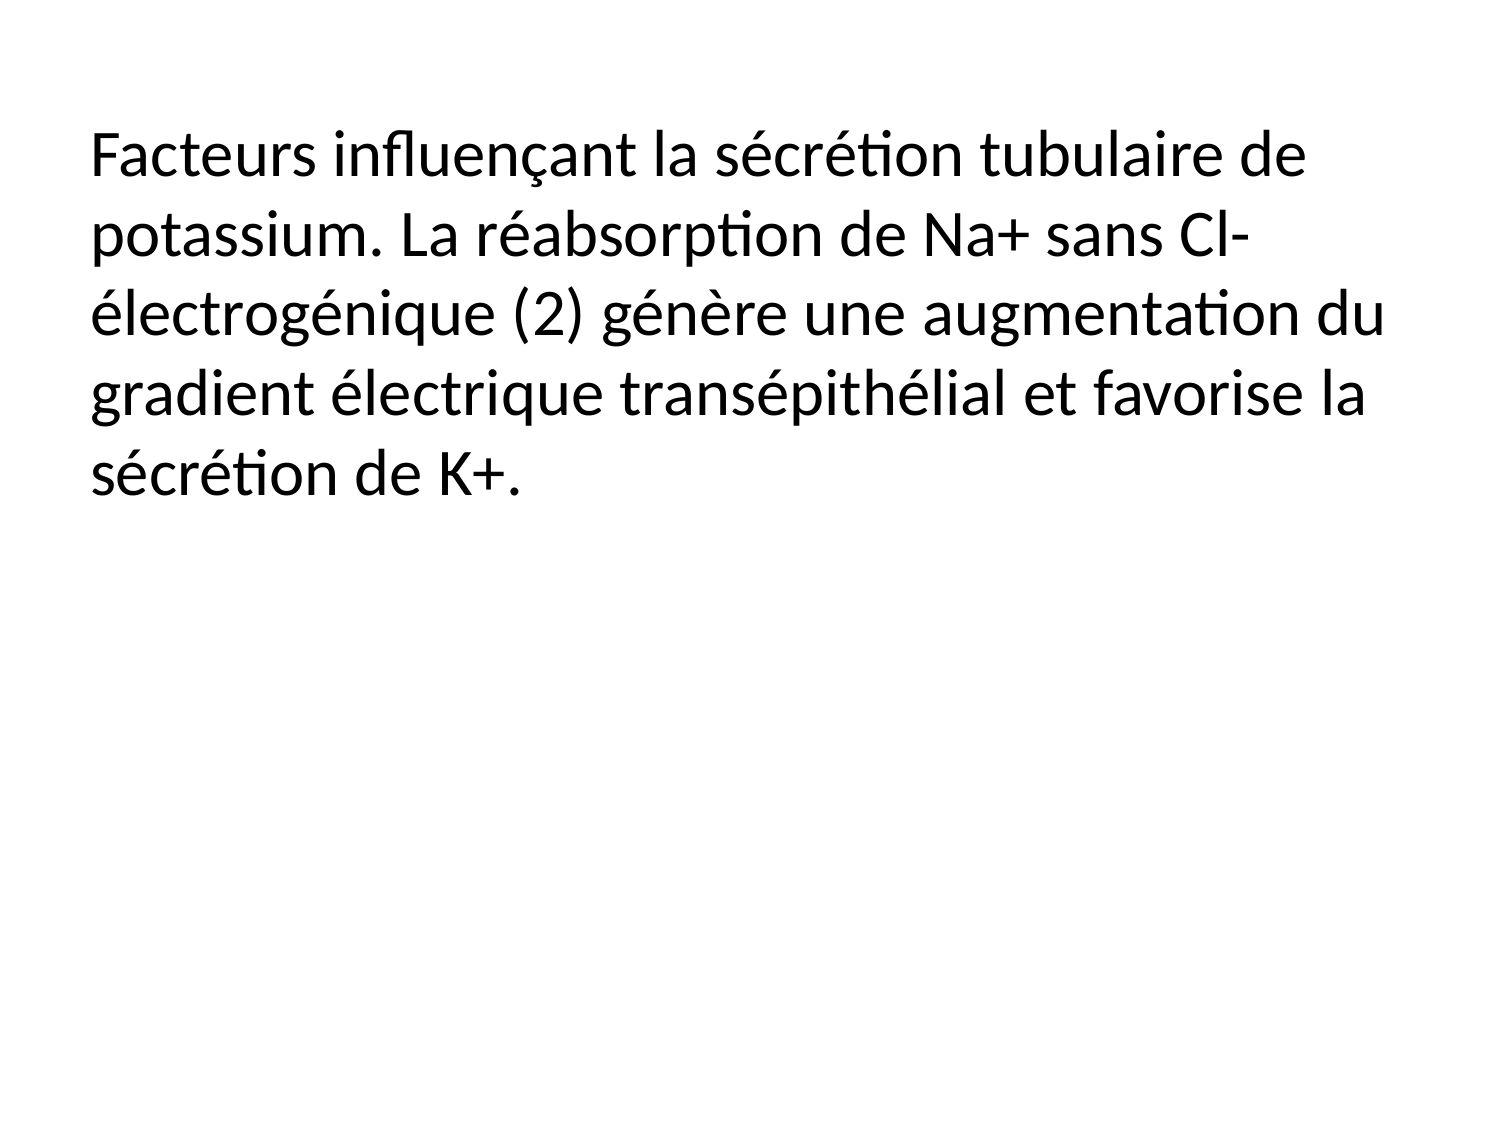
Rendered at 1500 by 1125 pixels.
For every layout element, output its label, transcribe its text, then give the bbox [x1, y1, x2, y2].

list Facteurs influençant la sécrétion tubulaire de potassium. La réabsorption de Na+ sans Cl- électrogénique (2) génère une augmentation du gradient électrique transépithélial et favorise la sécrétion de K+. [75, 101, 1425, 1005]
